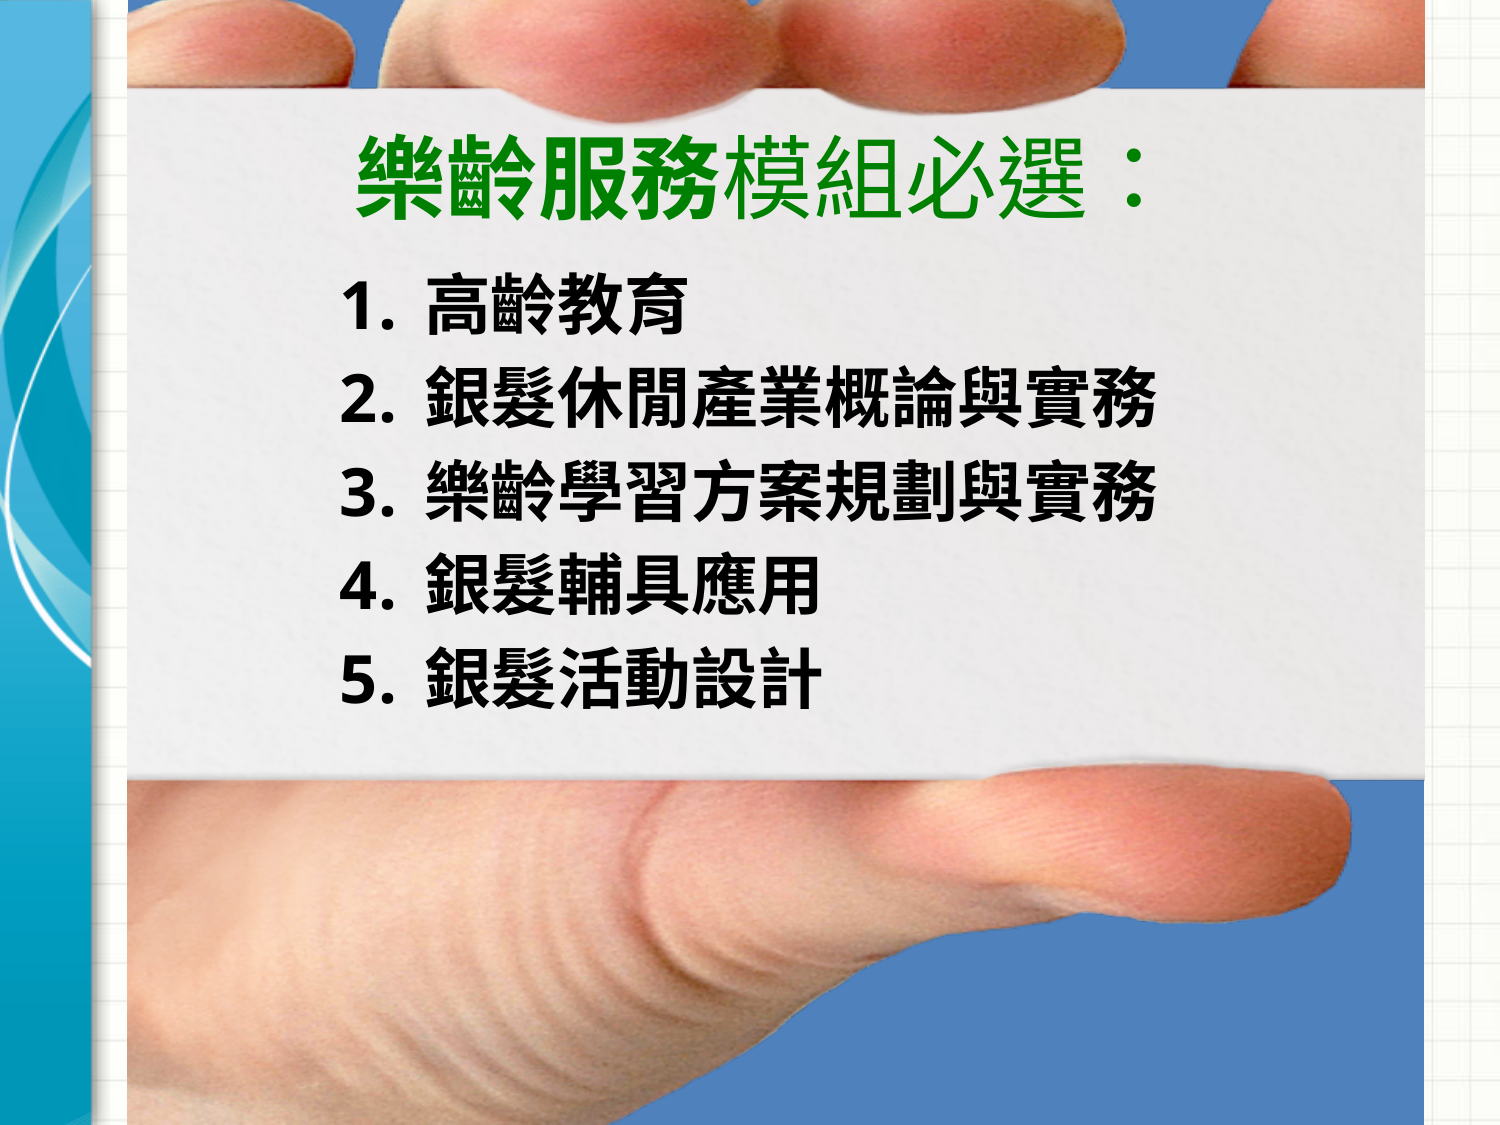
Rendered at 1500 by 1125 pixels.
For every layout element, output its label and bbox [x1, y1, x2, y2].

picture [1425, 0, 1500, 1125]
list [127, 0, 1425, 1125]
picture [0, 0, 127, 1125]
